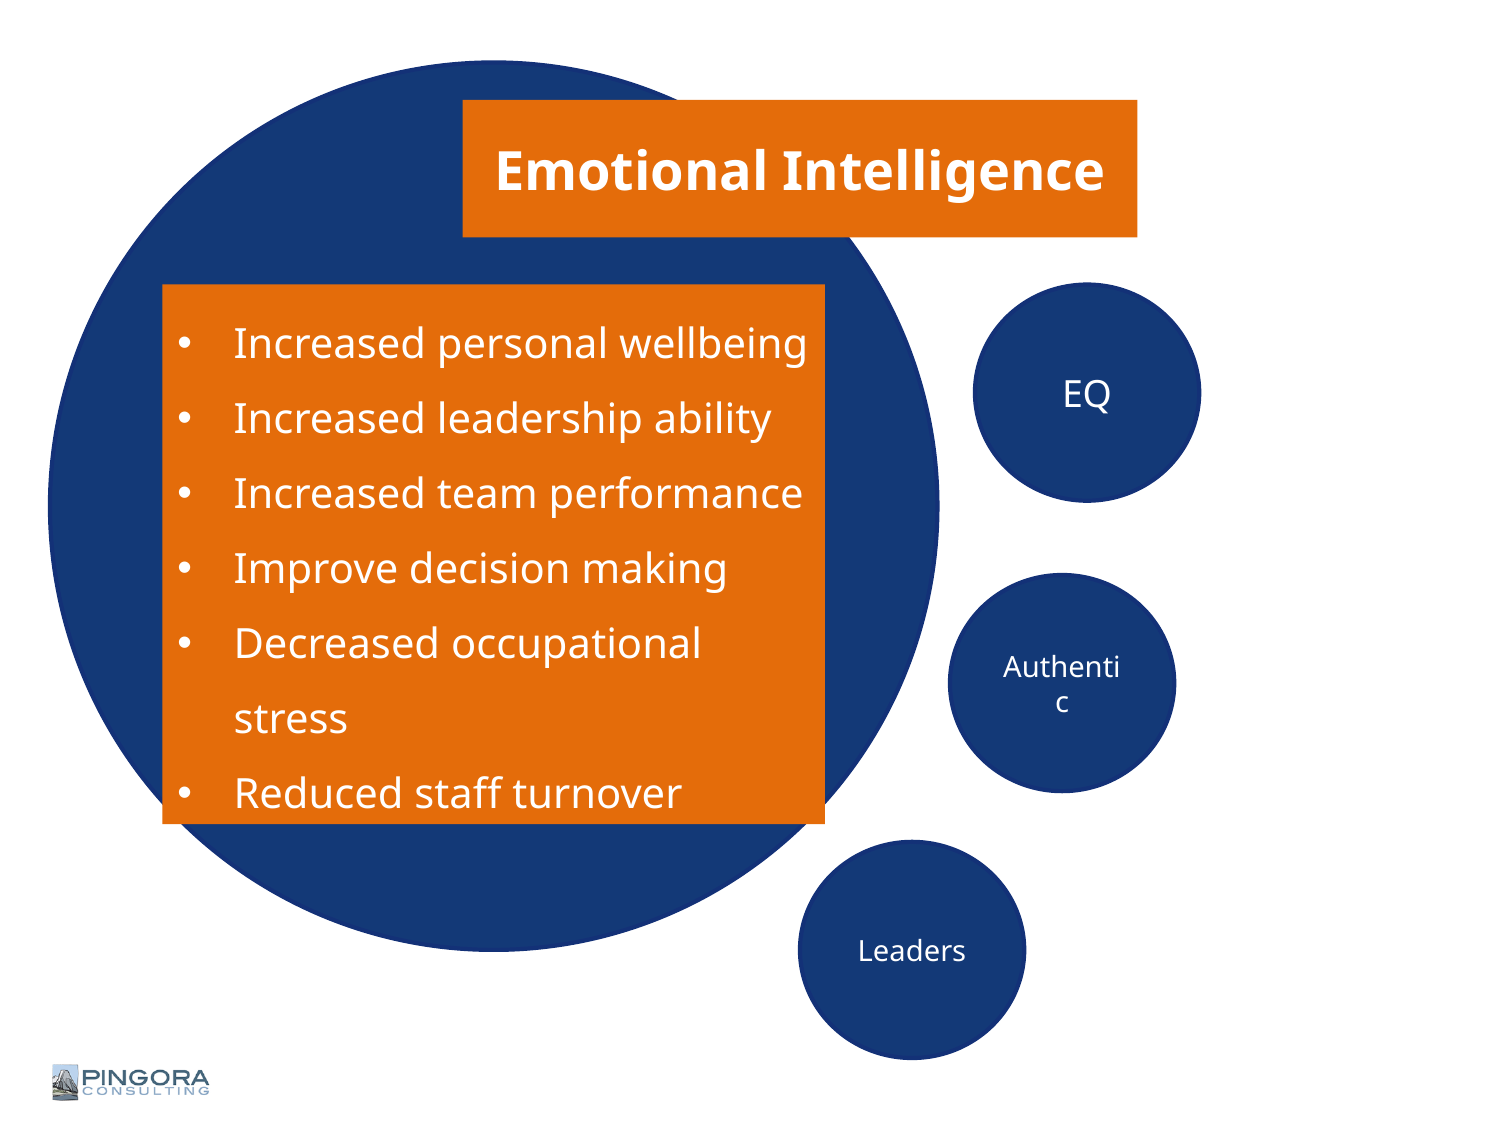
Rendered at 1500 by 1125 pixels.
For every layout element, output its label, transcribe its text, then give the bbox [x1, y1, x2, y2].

picture [49, 1046, 211, 1102]
text_box EQ [972, 282, 1202, 503]
title Emotional Intelligence [462, 99, 1138, 238]
text_box Authentic [947, 572, 1177, 794]
text_box [47, 60, 940, 805]
text_box Leaders [797, 839, 1027, 1061]
text_box Increased personal wellbeing Increased leadership ability Increased team performance Improve decision making Decreased occupational stress Reduced staff turnover [162, 284, 825, 825]
text_box [182, 825, 806, 952]
